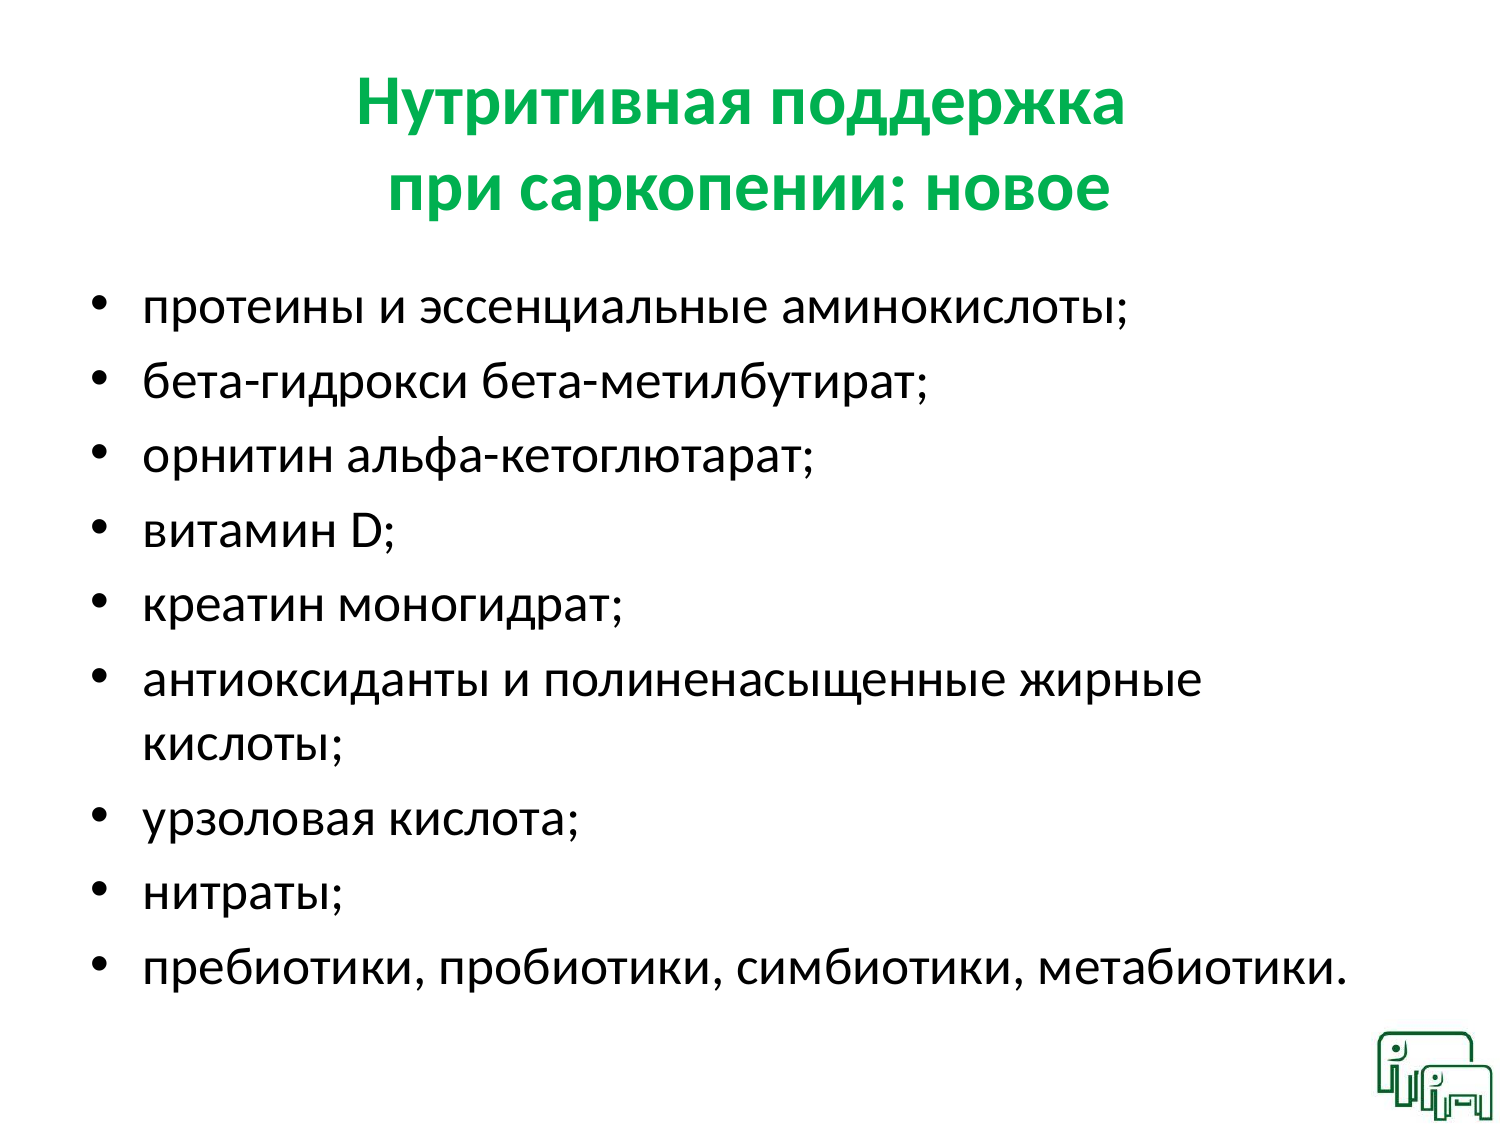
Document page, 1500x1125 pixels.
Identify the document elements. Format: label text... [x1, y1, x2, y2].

picture [1370, 1019, 1500, 1125]
title Нутритивная поддержка при саркопении: новое [75, 45, 1425, 233]
list протеины и эссенциальные аминокислоты; бета-гидрокси бета-метилбутират; орнитин альфа-кетоглютарат; витамин D; креатин моногидрат; антиоксиданты и полиненасыщенные жирные кислоты; урзоловая кислота; нитраты; пребиотики, пробиотики, симбиотики, метабиотики. [75, 262, 1425, 1005]
